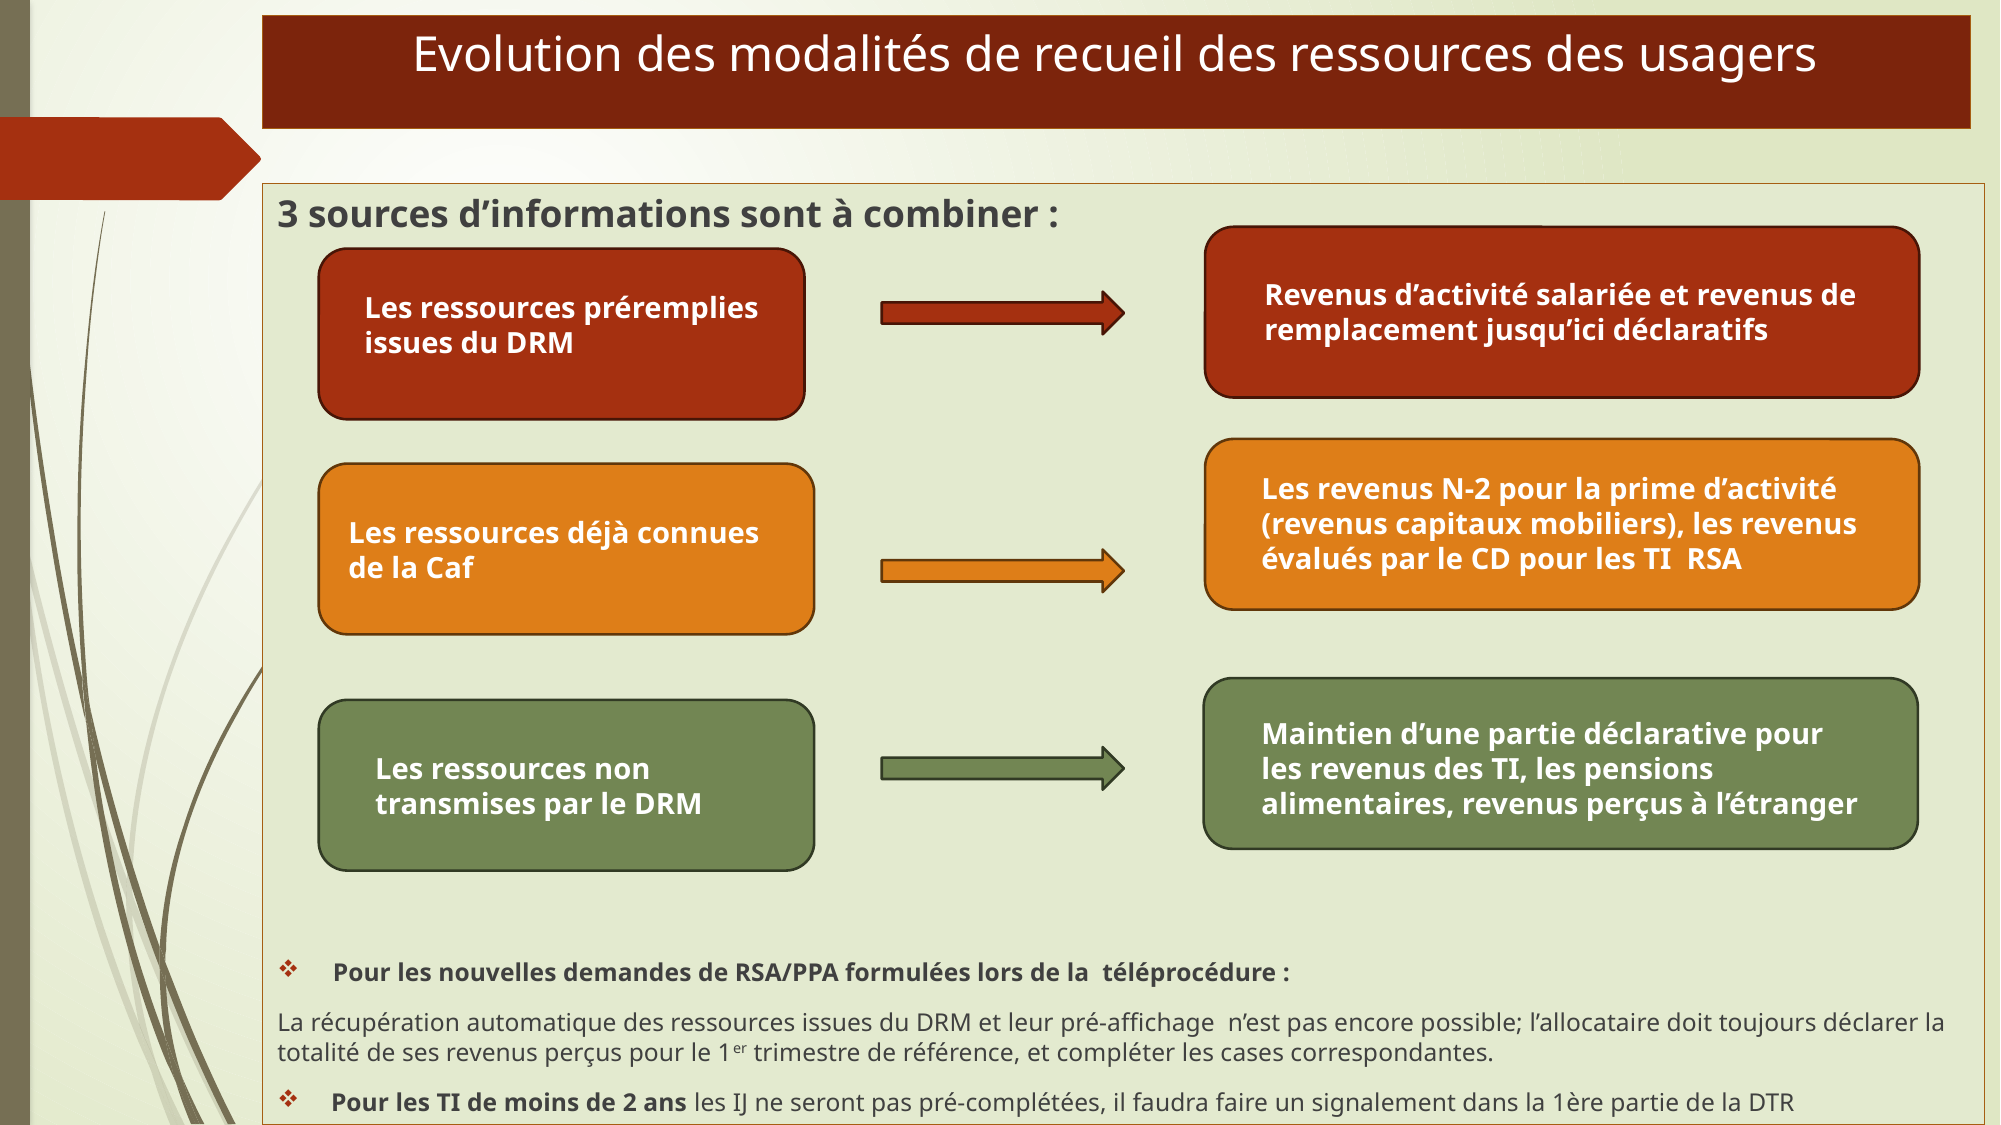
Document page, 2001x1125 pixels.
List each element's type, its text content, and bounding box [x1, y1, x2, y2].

list 3 sources d’informations sont à combiner : Pour les nouvelles demandes de RSA/PPA formulées lors de la téléprocédure : La récupération automatique des ressources issues du DRM et leur pré-affichage n’est pas encore possible; l’allocataire doit toujours déclarer la totalité de ses revenus perçus pour le 1er trimestre de référence, et compléter les cases correspondantes. Pour les TI de moins de 2 ans les IJ ne seront pas pré-complétées, il faudra faire un signalement dans la 1ère partie de la DTR [262, 183, 1985, 1125]
text_box [317, 698, 816, 872]
text_box Les ressources non transmises par le DRM [360, 742, 775, 828]
text_box Revenus d’activité salariée et revenus de remplacement jusqu’ici déclaratifs [1249, 268, 1875, 354]
text_box [880, 290, 1125, 336]
text_box Les revenus N-2 pour la prime d’activité (revenus capitaux mobiliers), les revenus évalués par le CD pour les TI RSA [1246, 462, 1876, 583]
text_box [1203, 225, 1921, 399]
title Evolution des modalités de recueil des ressources des usagers [262, 15, 1971, 129]
text_box Maintien d’une partie déclarative pour les revenus des TI, les pensions alimentaires, revenus perçus à l’étranger [1246, 707, 1876, 828]
text_box [317, 247, 806, 421]
text_box [880, 548, 1125, 594]
text_box Les ressources déjà connues de la Caf [333, 507, 777, 592]
text_box [1203, 437, 1921, 611]
text_box [1202, 676, 1920, 851]
text_box [317, 462, 816, 636]
text_box [880, 745, 1125, 791]
text_box Les ressources préremplies issues du DRM [349, 281, 777, 367]
